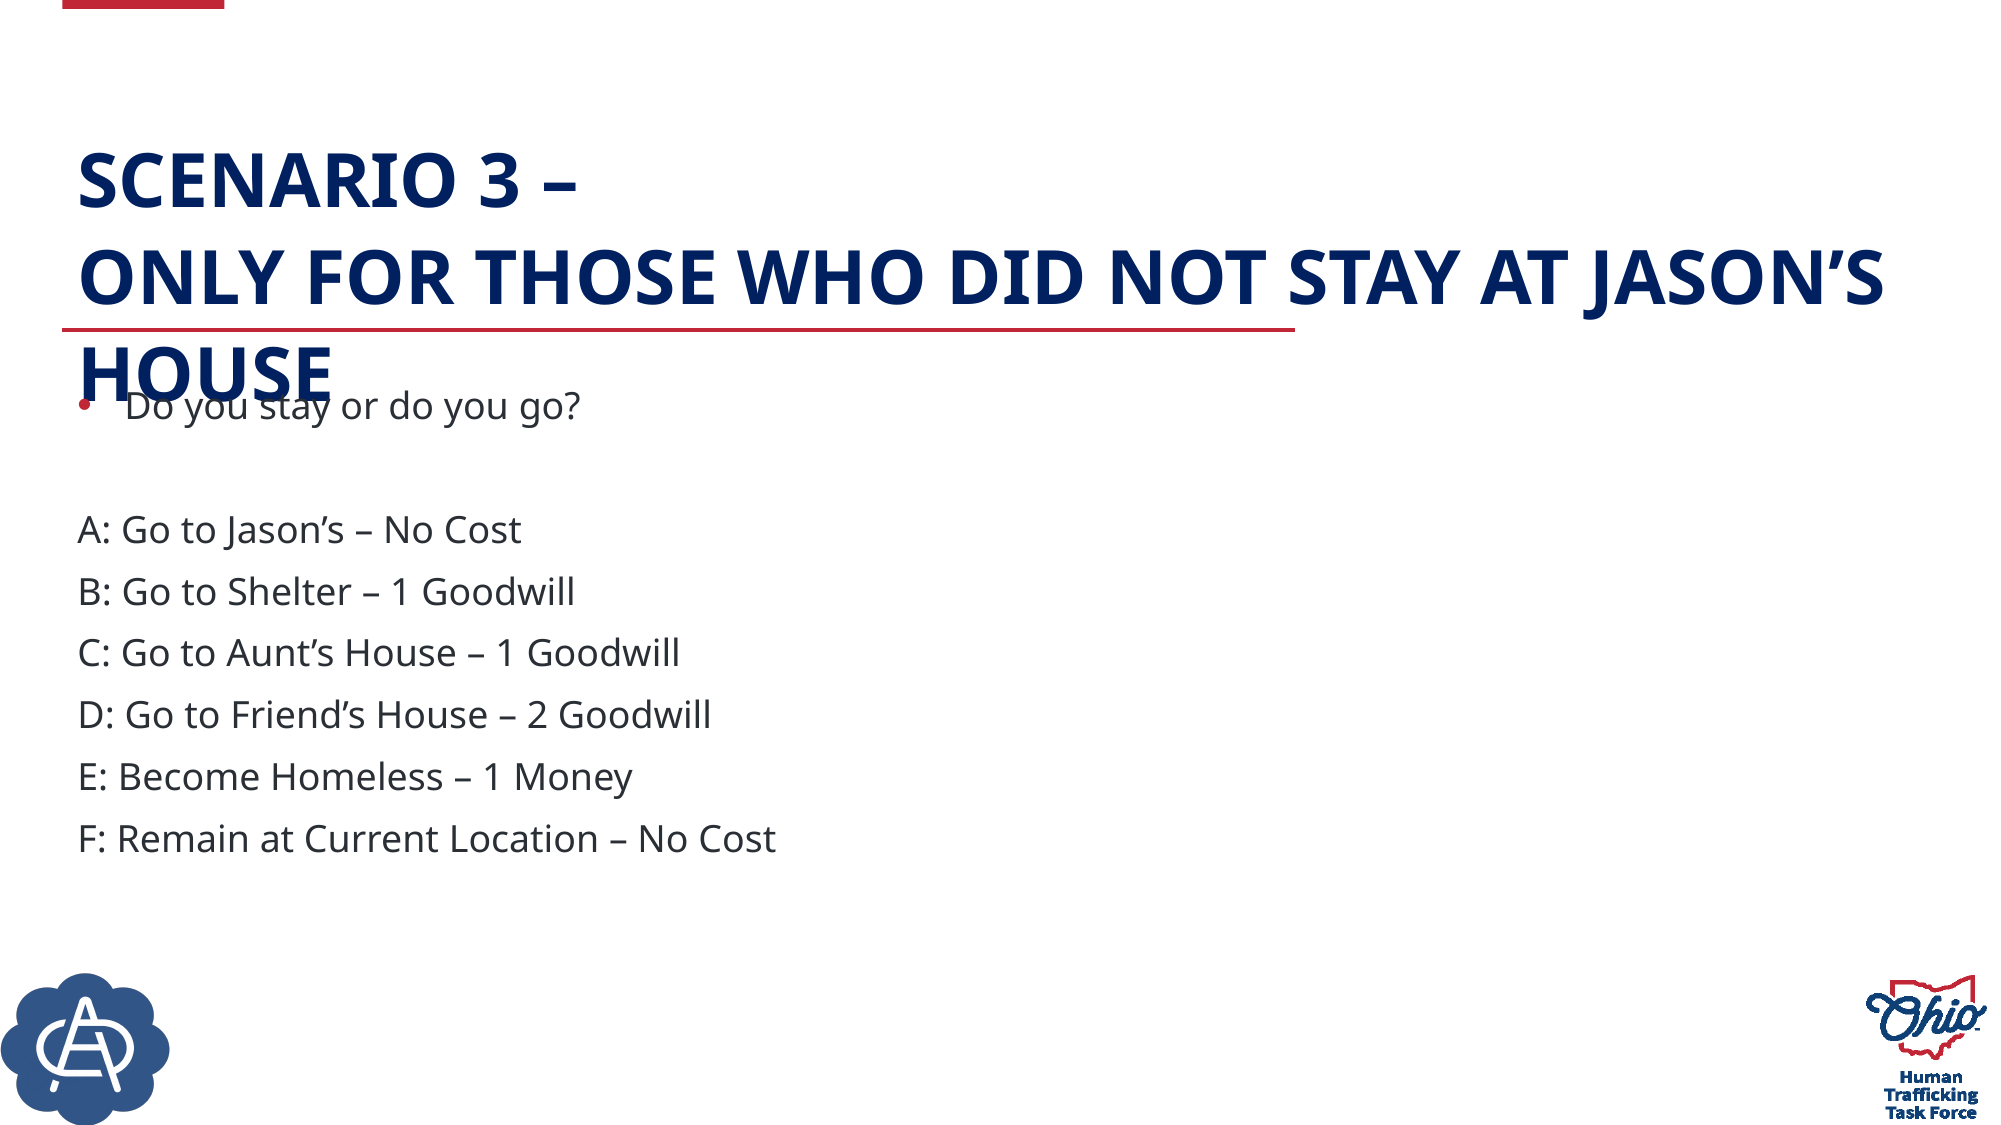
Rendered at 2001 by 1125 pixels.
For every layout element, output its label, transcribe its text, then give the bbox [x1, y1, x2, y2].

list Do you stay or do you go? A: Go to Jason’s – No Cost B: Go to Shelter – 1 Goodwill C: Go to Aunt’s House – 1 Goodwill D: Go to Friend’s House – 2 Goodwill E: Become Homeless – 1 Money F: Remain at Current Location – No Cost [62, 365, 1557, 944]
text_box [1862, 974, 2000, 1125]
picture [0, 960, 191, 1125]
title Scenario 3 – Only for those who did NOT stay at Jason’s house [62, 118, 1971, 265]
